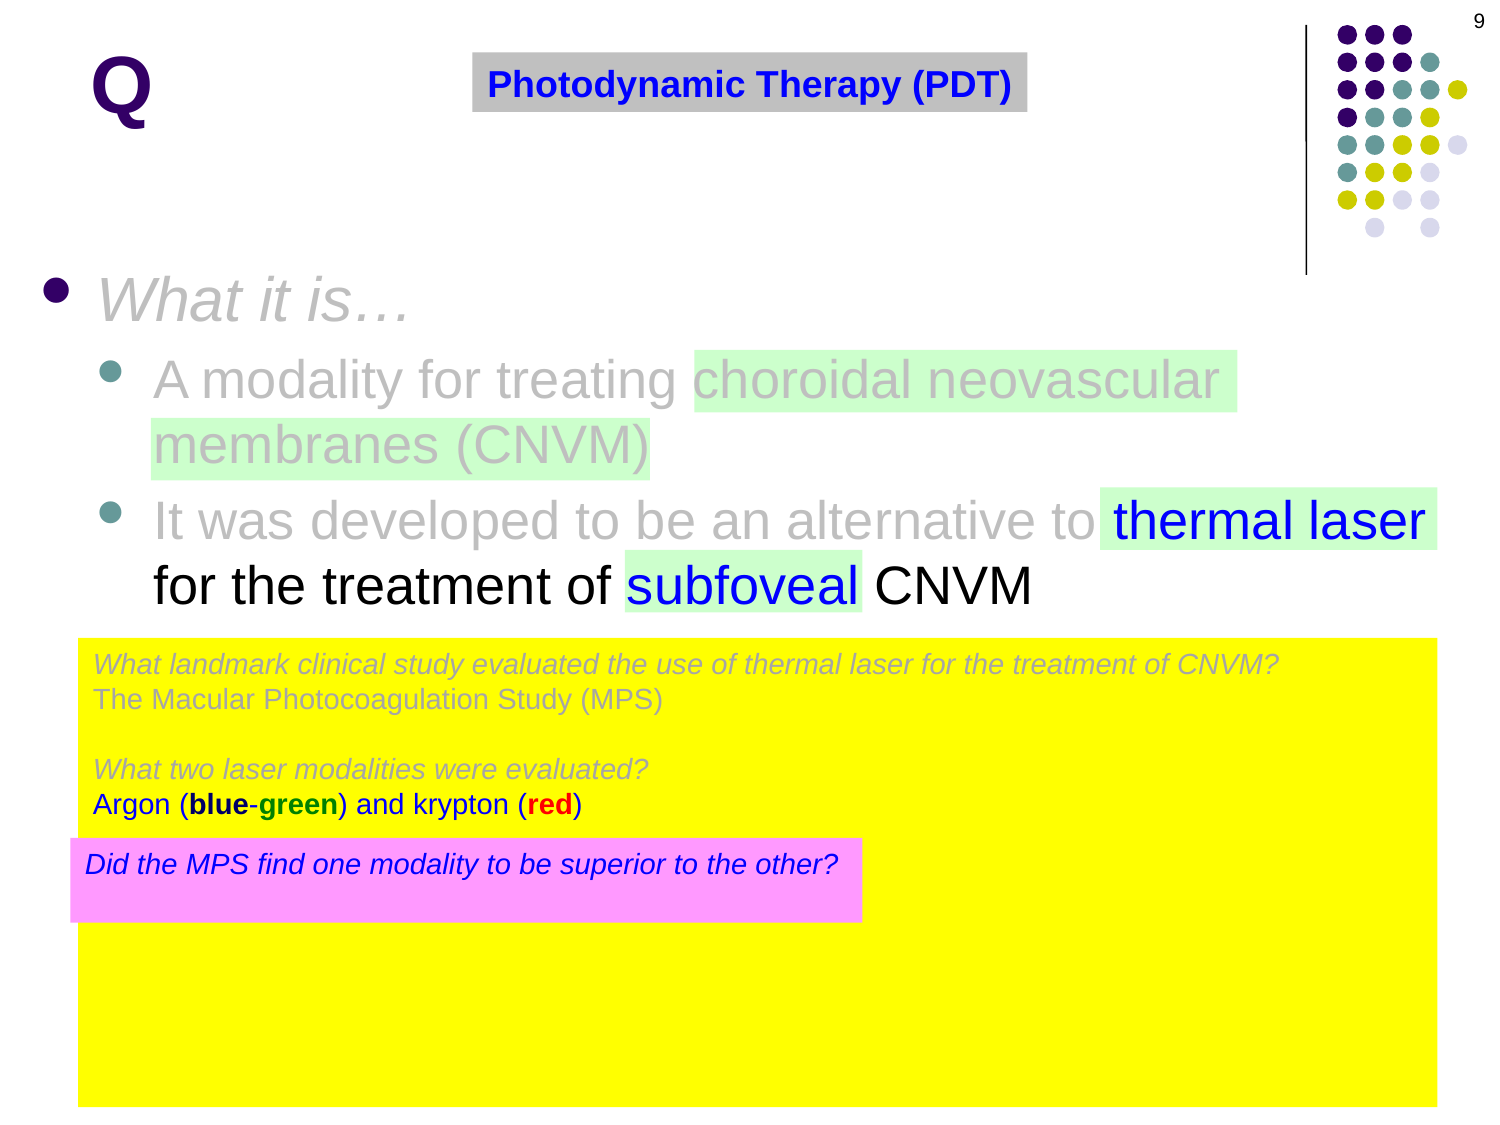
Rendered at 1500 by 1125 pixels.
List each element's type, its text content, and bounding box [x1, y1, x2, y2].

title Q [75, 20, 1313, 138]
text_box Did the MPS find one modality to be superior to the other? No [70, 837, 863, 923]
text_box What landmark clinical study evaluated the use of thermal laser for the treatment of CNVM? The Macular Photocoagulation Study (MPS) What two laser modalities were evaluated? Argon (blue-green) and krypton (red) What was the primary endpoint/outcome variable? Percent of eyes experiencing severe vision loss from baseline There were a number of subgroup analyses in the MPS. Important subgroup analyses were based on: --Lesion location --The specific underlying condition responsible for the CNVM occurrence --Whether the lesion was new, or recurrent [78, 637, 1438, 1108]
text_box Photodynamic Therapy (PDT) [472, 52, 1028, 112]
slide_number 9 [1149, 0, 1500, 75]
list What it is… A modality for treating choroidal neovascular membranes (CNVM) It was developed to be an alternative to thermal laser for the treatment of subfoveal CNVM [24, 251, 1450, 1044]
